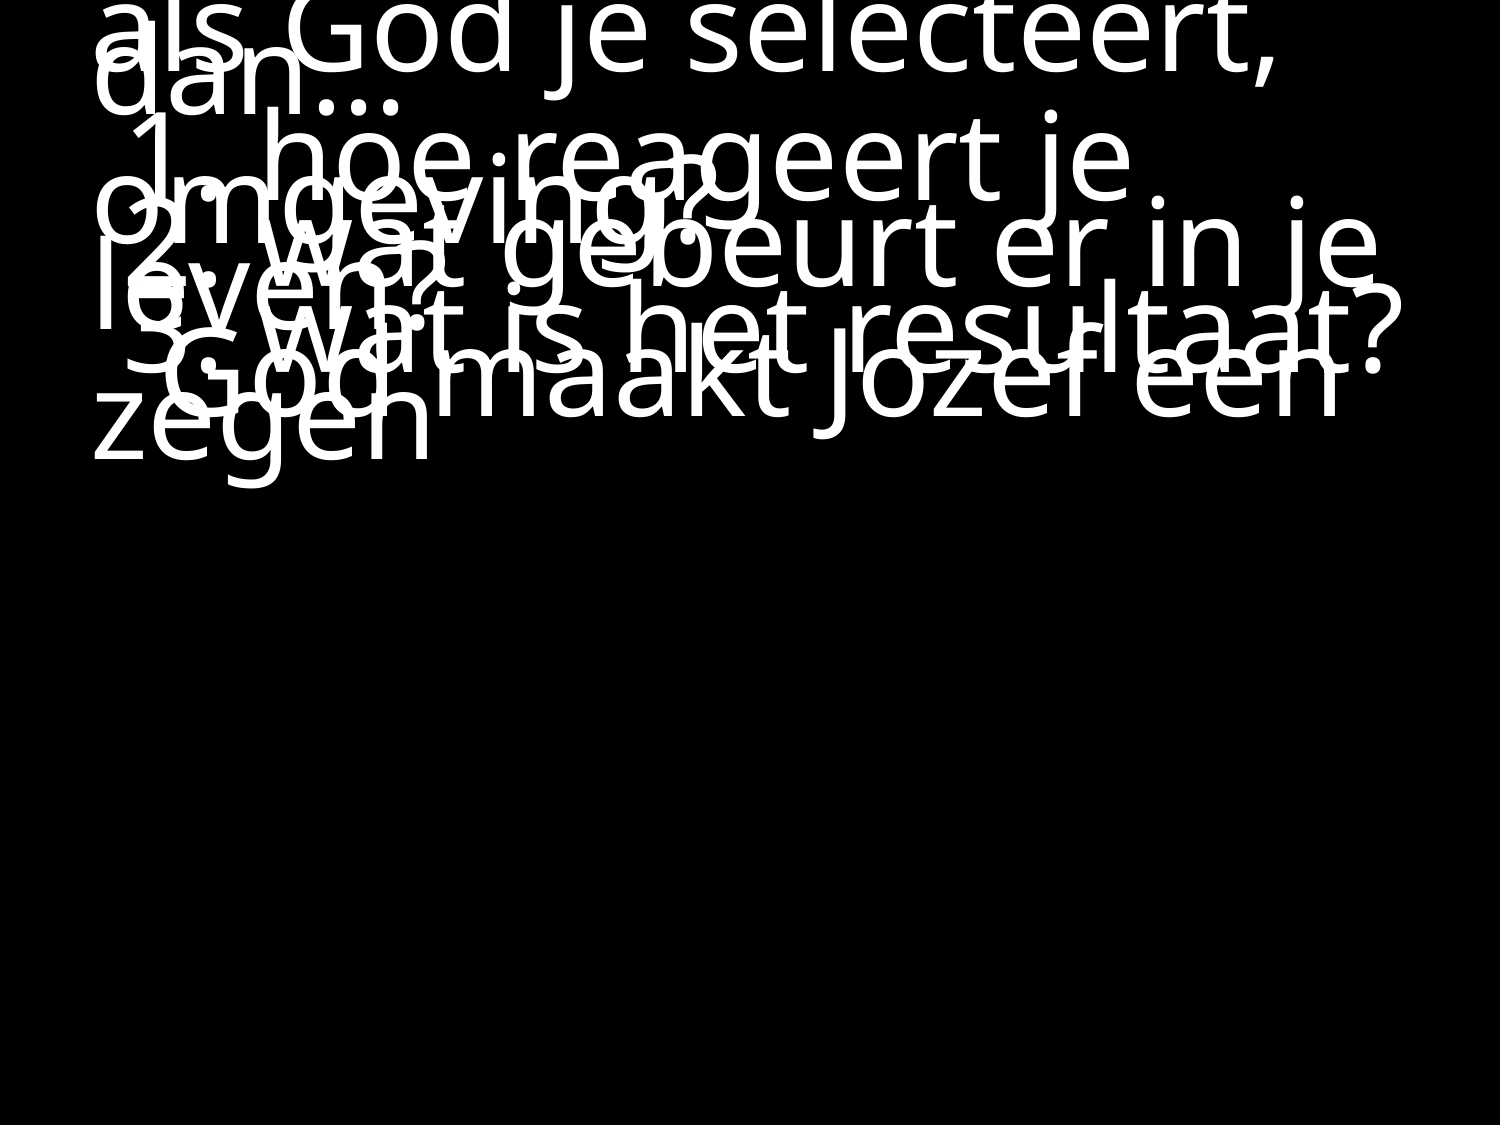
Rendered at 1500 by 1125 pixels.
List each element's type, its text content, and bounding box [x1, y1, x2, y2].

list als God je selecteert, dan… 1. hoe reageert je omgeving? 2. wat gebeurt er in je leven? 3. wat is het resultaat? God maakt Jozef een zegen [75, 45, 1425, 1005]
